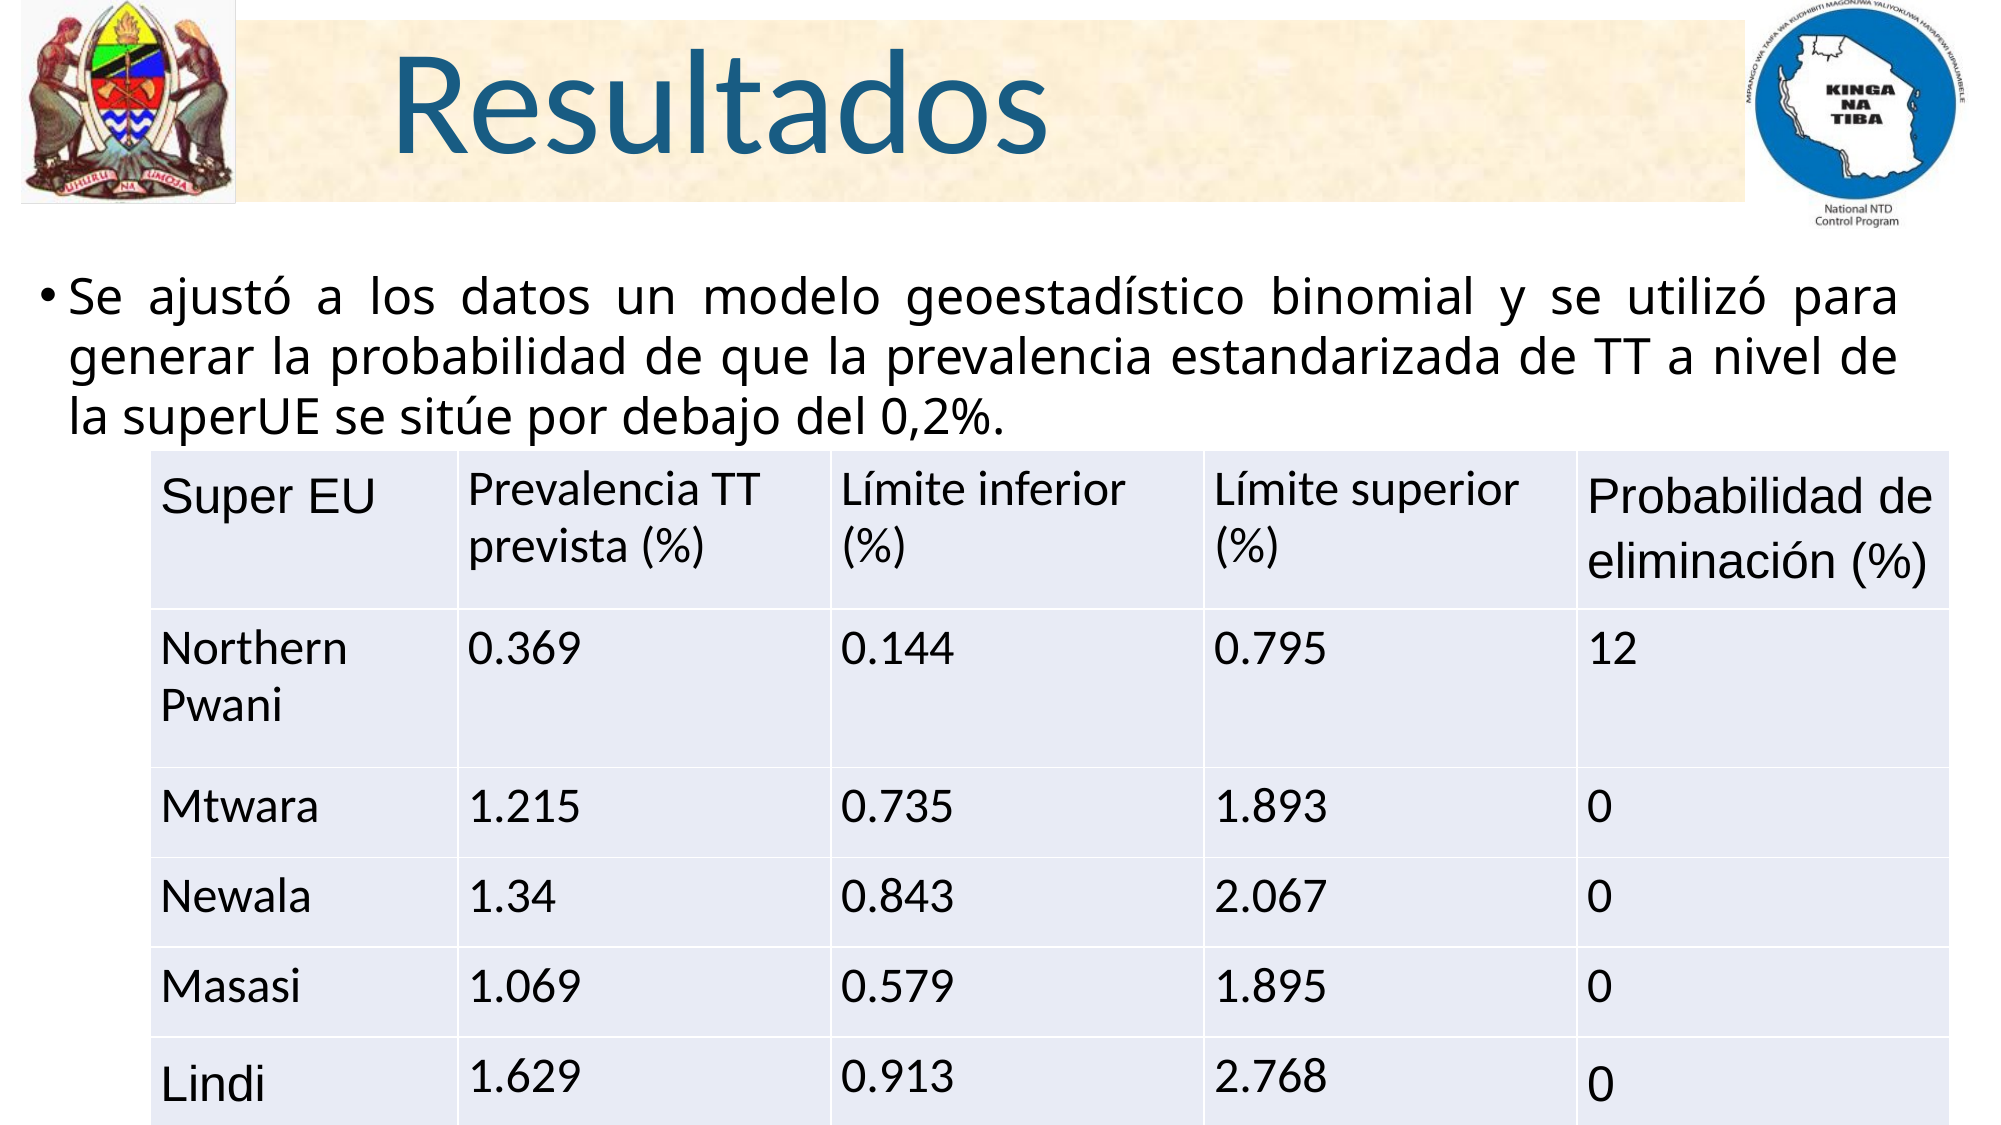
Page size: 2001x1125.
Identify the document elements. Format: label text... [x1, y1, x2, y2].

table_cell 0.579 [832, 948, 1203, 1036]
table_cell 1.895 [1205, 948, 1576, 1036]
table_cell 0.795 [1205, 610, 1576, 767]
table_cell Northern Pwani [151, 610, 457, 767]
table_cell 1.893 [1205, 768, 1576, 857]
table_cell 0 [1578, 858, 1949, 946]
table_header Límite inferior (%) [832, 451, 1203, 608]
table_cell 1.215 [459, 768, 830, 857]
table_header Prevalencia TT prevista (%) [459, 451, 830, 608]
table_cell 1.629 [459, 1038, 830, 1125]
table_header Probabilidad de eliminación (%) [1578, 451, 1949, 608]
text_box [21, 0, 1969, 229]
table_cell Lindi [151, 1038, 457, 1125]
table_cell 2.768 [1205, 1038, 1576, 1125]
text_box Se ajustó a los datos un modelo geoestadístico binomial y se utilizó para generar la probabilidad de que la prevalencia estandarizada de TT a nivel de la superUE se sitúe por debajo del 0,2%. [37, 262, 1900, 445]
table_cell 1.34 [459, 858, 830, 946]
table_cell 0.735 [832, 768, 1203, 857]
table_cell 0 [1578, 1038, 1949, 1125]
table_cell 1.069 [459, 948, 830, 1036]
table_cell 2.067 [1205, 858, 1576, 946]
table_cell Mtwara [151, 768, 457, 857]
table_cell Masasi [151, 948, 457, 1036]
table_cell 0.369 [459, 610, 830, 767]
table_header Límite superior (%) [1205, 451, 1576, 608]
table_header Super EU [151, 451, 457, 608]
table_cell 0.144 [832, 610, 1203, 767]
table_cell 0 [1578, 948, 1949, 1036]
table_cell Newala [151, 858, 457, 946]
table_cell 0 [1578, 768, 1949, 857]
table_cell 0.843 [832, 858, 1203, 946]
table_cell 12 [1578, 610, 1949, 767]
table_cell 0.913 [832, 1038, 1203, 1125]
